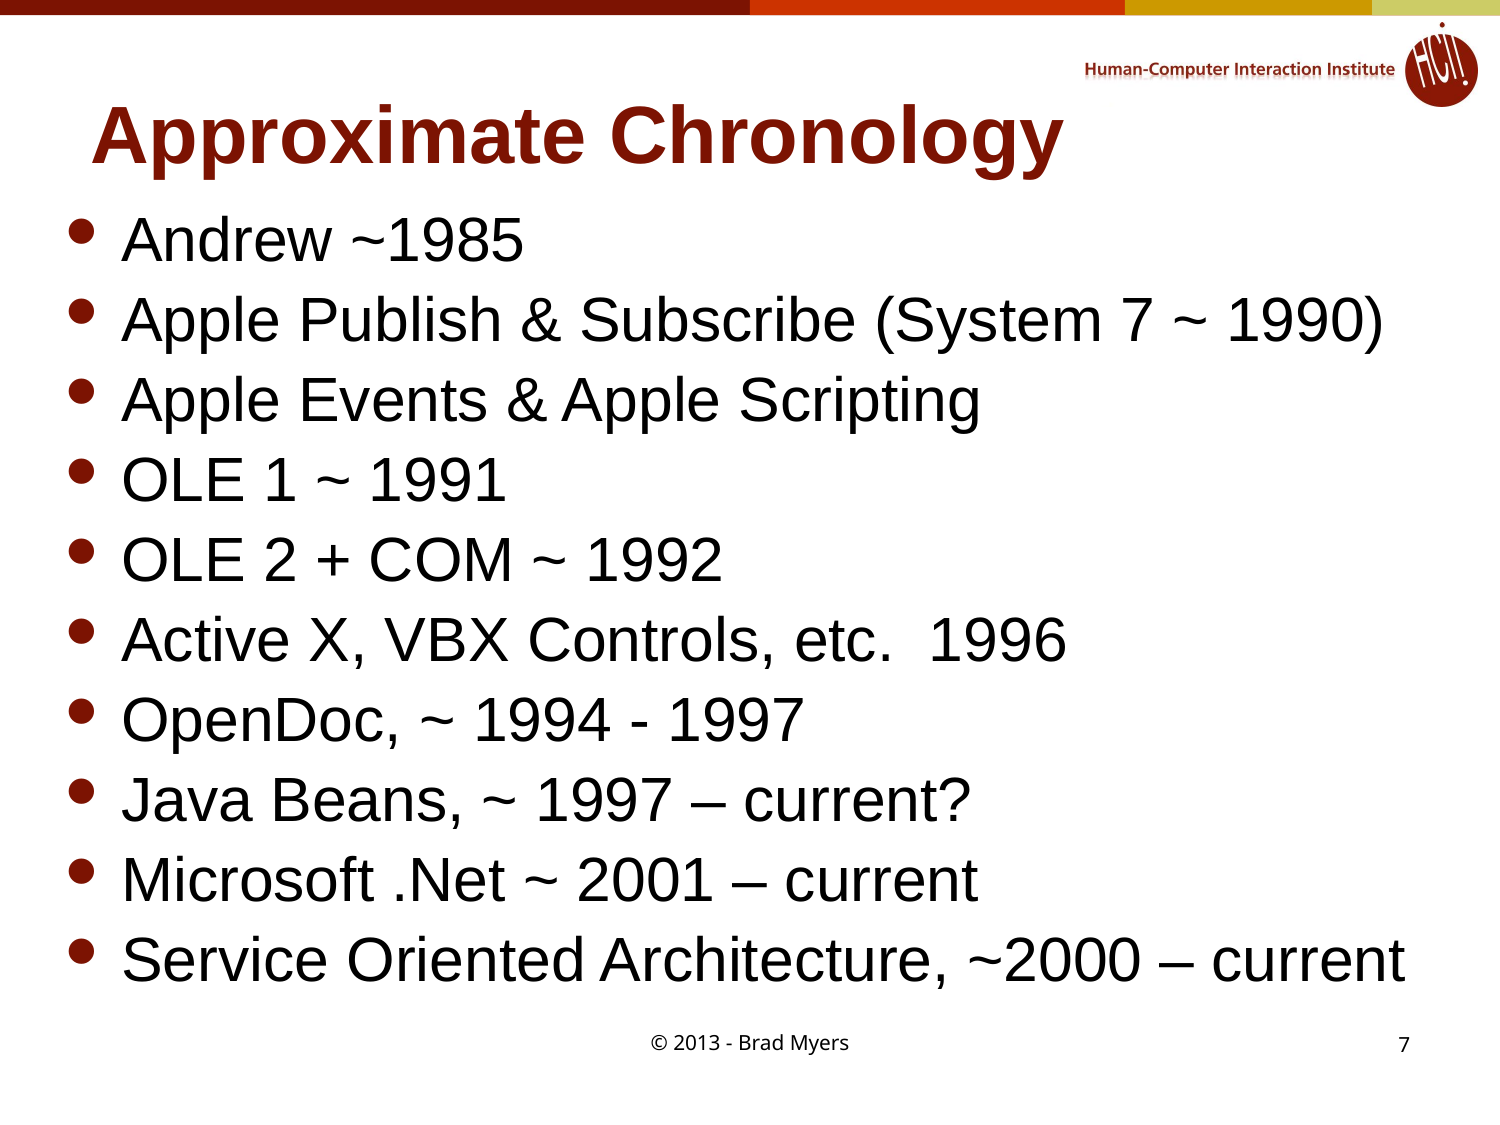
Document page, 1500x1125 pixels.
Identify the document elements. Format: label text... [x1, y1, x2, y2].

list Andrew ~1985 Apple Publish & Subscribe (System 7 ~ 1990) Apple Events & Apple Scripting OLE 1 ~ 1991 OLE 2 + COM ~ 1992 Active X, VBX Controls, etc. 1996 OpenDoc, ~ 1994 - 1997 Java Beans, ~ 1997 – current? Microsoft .Net ~ 2001 – current Service Oriented Architecture, ~2000 – current [49, 199, 1470, 1063]
slide_number 7 [1074, 1024, 1426, 1101]
footer © 2013 - Brad Myers [512, 1024, 988, 1101]
picture [1313, 22, 1478, 107]
title Approximate Chronology [74, 19, 1313, 188]
